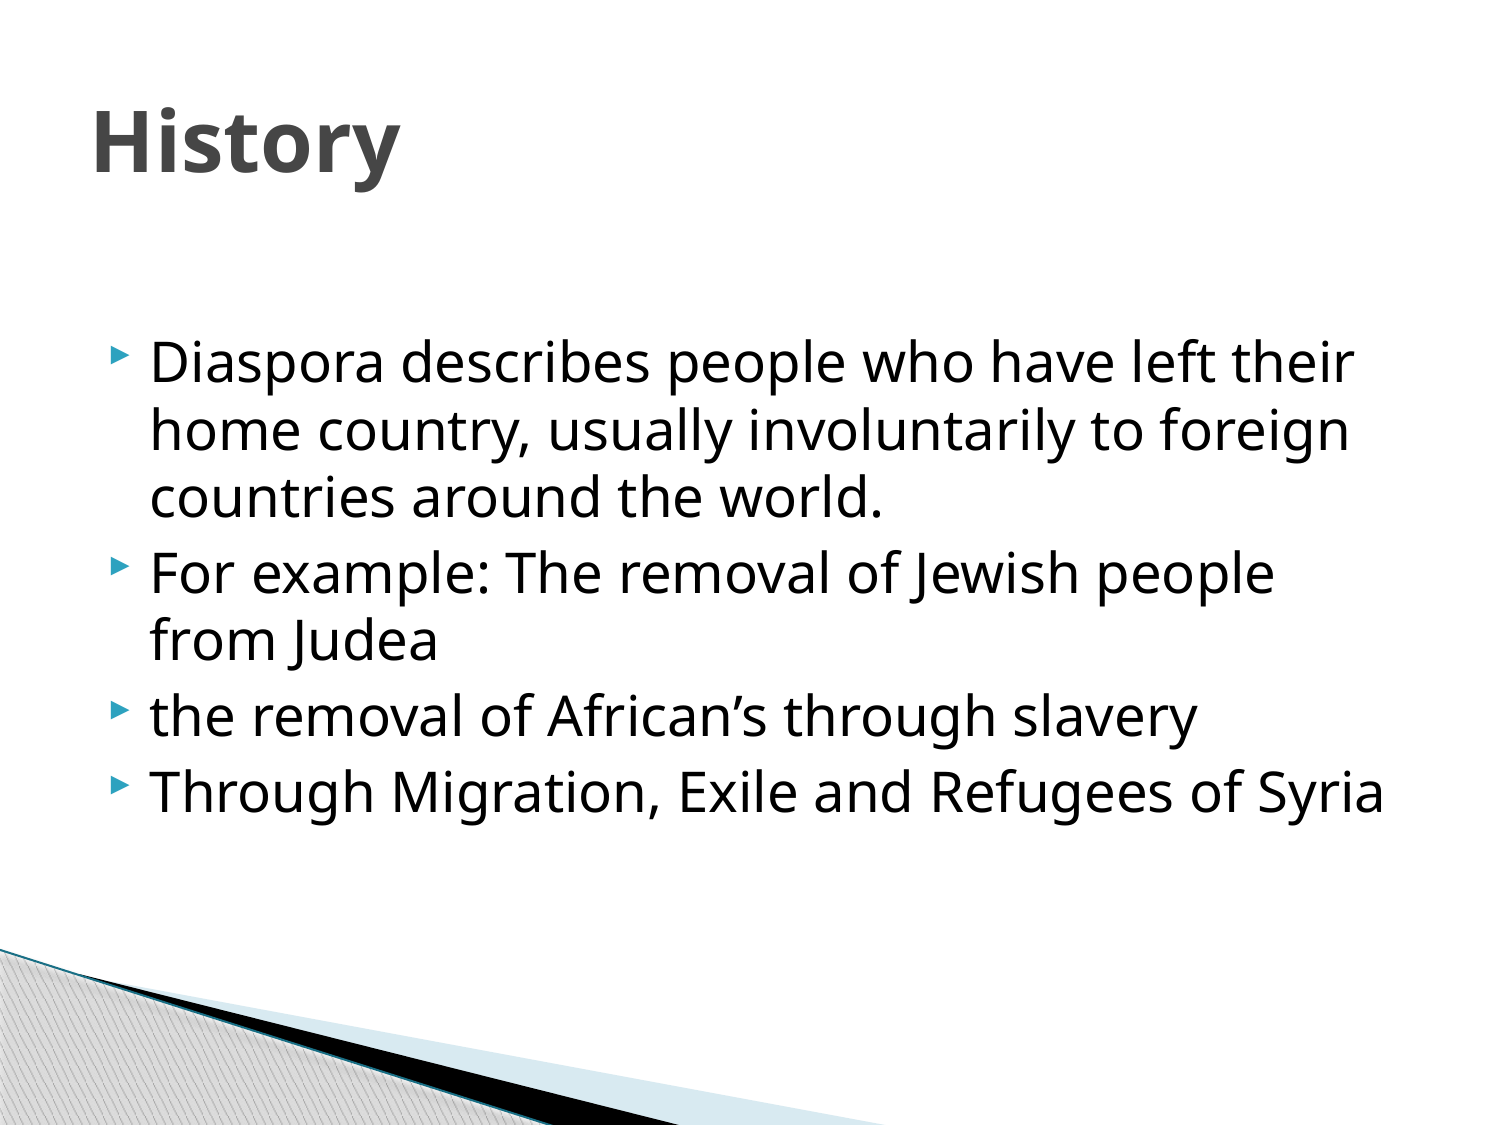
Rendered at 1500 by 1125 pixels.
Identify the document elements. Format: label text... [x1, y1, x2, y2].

list Diaspora describes people who have left their home country, usually involuntarily to foreign countries around the world. For example: The removal of Jewish people from Judea the removal of African’s through slavery Through Migration, Exile and Refugees of Syria [75, 243, 1425, 986]
title History [75, 45, 1425, 233]
